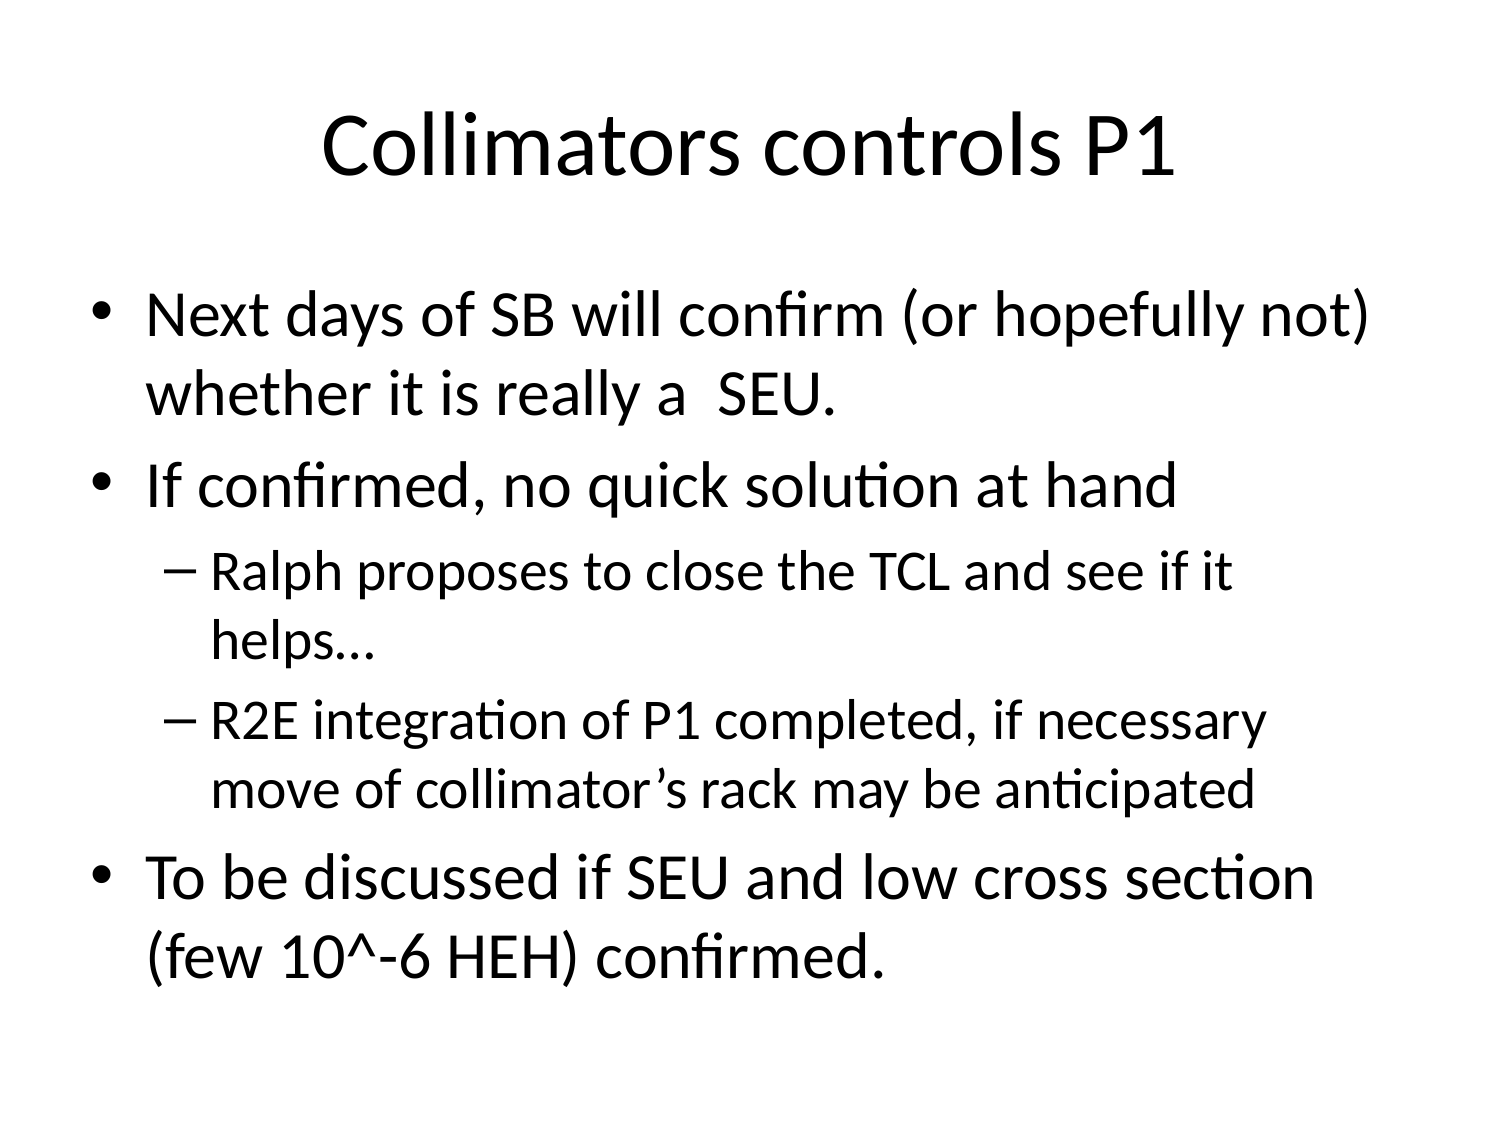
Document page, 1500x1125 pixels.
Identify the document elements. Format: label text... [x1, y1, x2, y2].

title Collimators controls P1 [75, 45, 1425, 233]
list Next days of SB will confirm (or hopefully not) whether it is really a SEU. If confirmed, no quick solution at hand Ralph proposes to close the TCL and see if it helps… R2E integration of P1 completed, if necessary move of collimator’s rack may be anticipated To be discussed if SEU and low cross section (few 10^-6 HEH) confirmed. [73, 260, 1427, 1007]
